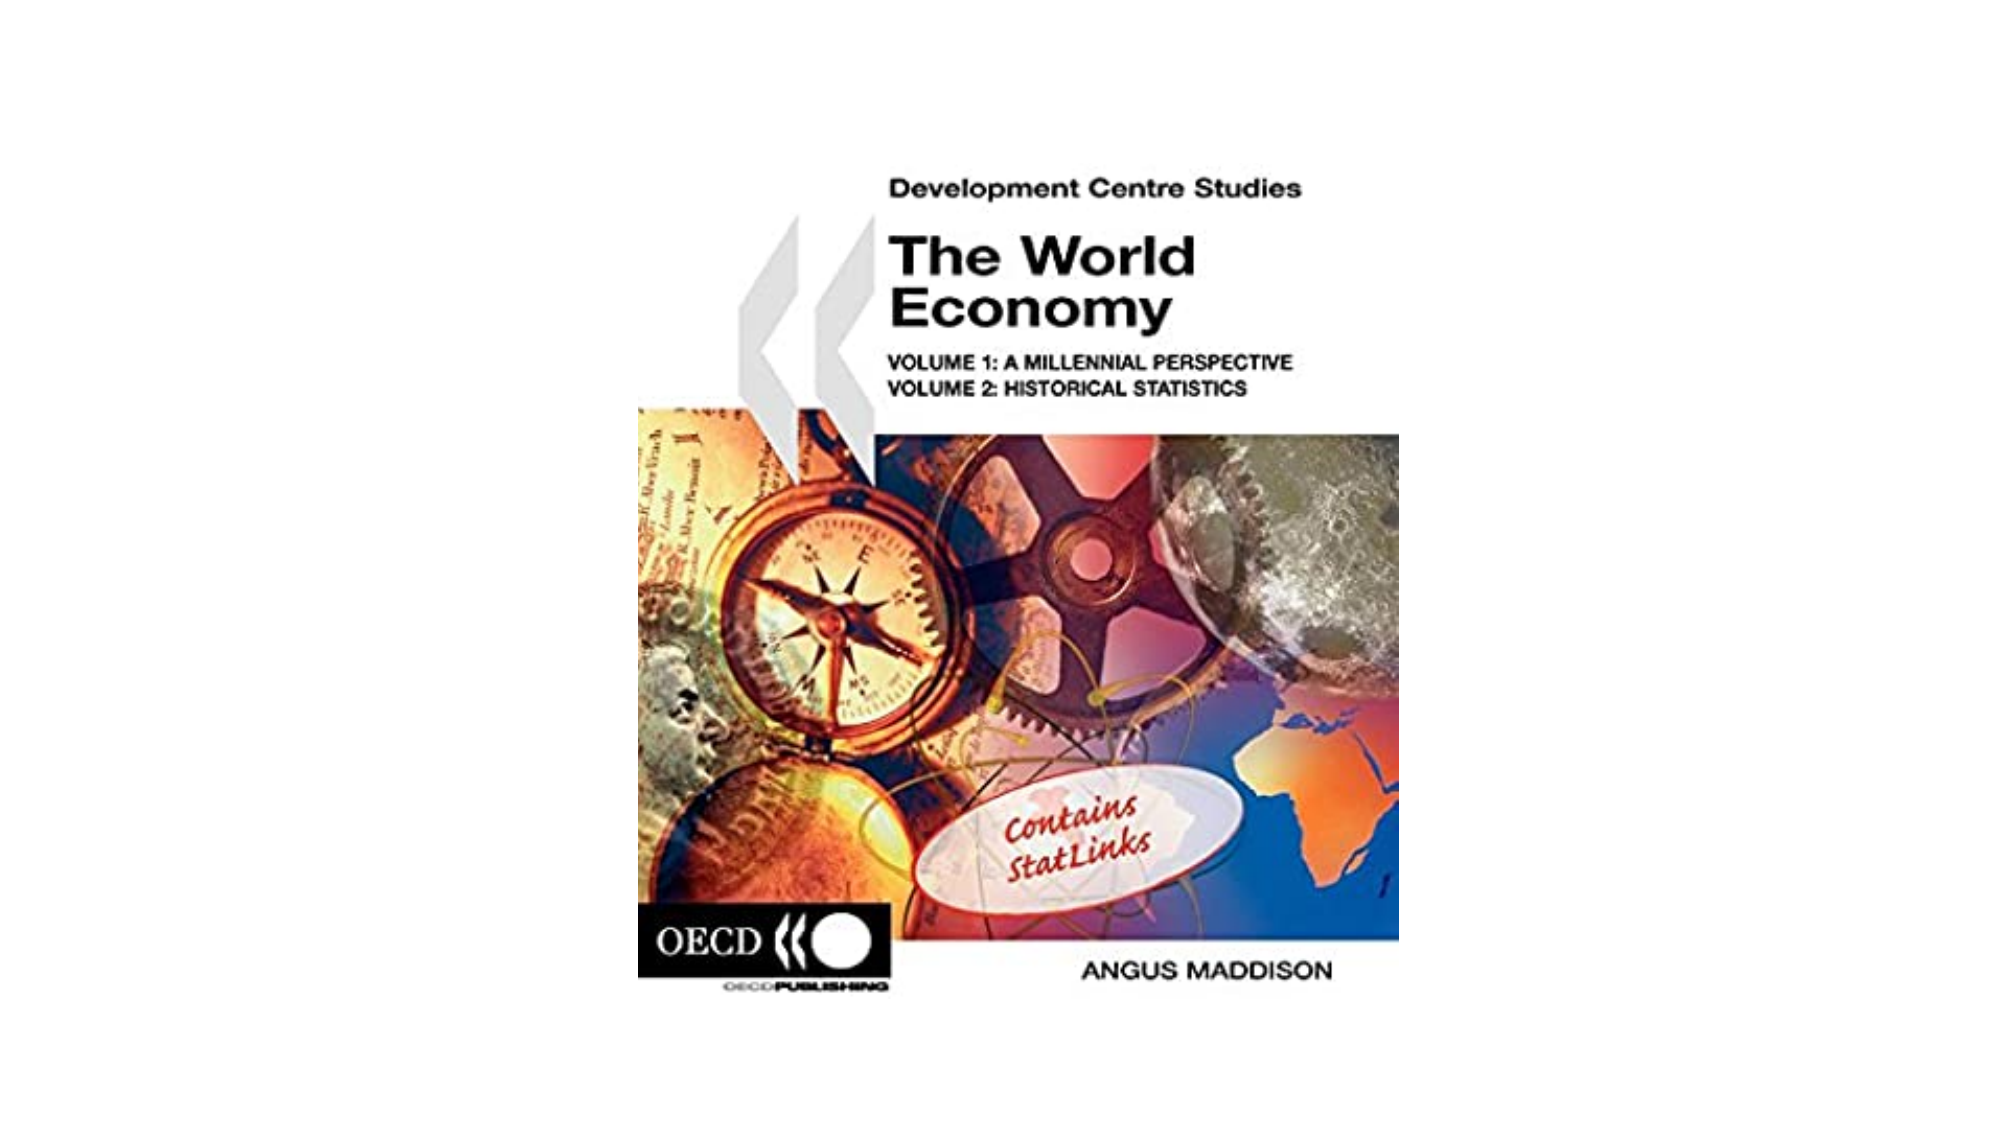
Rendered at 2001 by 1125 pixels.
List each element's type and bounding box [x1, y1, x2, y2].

picture [638, 163, 1399, 999]
